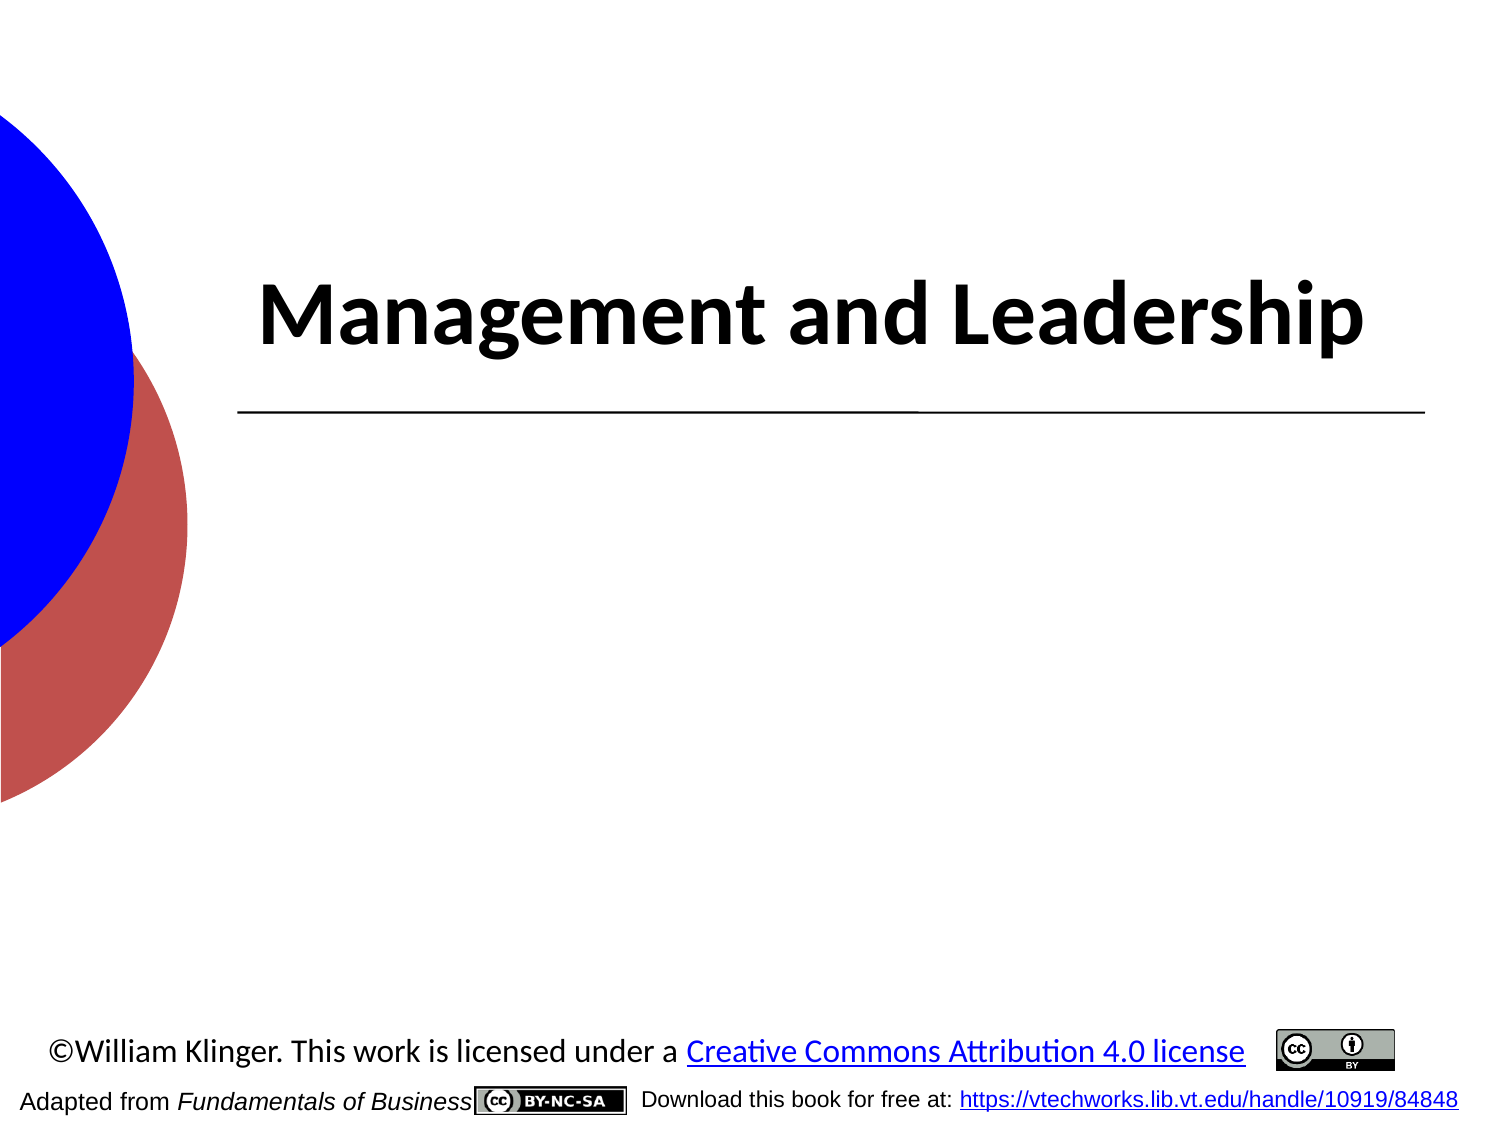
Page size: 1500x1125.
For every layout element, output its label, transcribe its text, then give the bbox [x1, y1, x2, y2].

picture [1276, 1029, 1395, 1071]
title Management and Leadership [174, 187, 1450, 429]
text_box ©William Klinger. This work is licensed under a Creative Commons Attribution 4.0 license [32, 1018, 1270, 1078]
picture [474, 1085, 627, 1115]
text_box Download this book for free at: https://vtechworks.lib.vt.edu/handle/10919/84848 [626, 1077, 1475, 1120]
text_box Adapted from Fundamentals of Business [4, 1078, 496, 1123]
